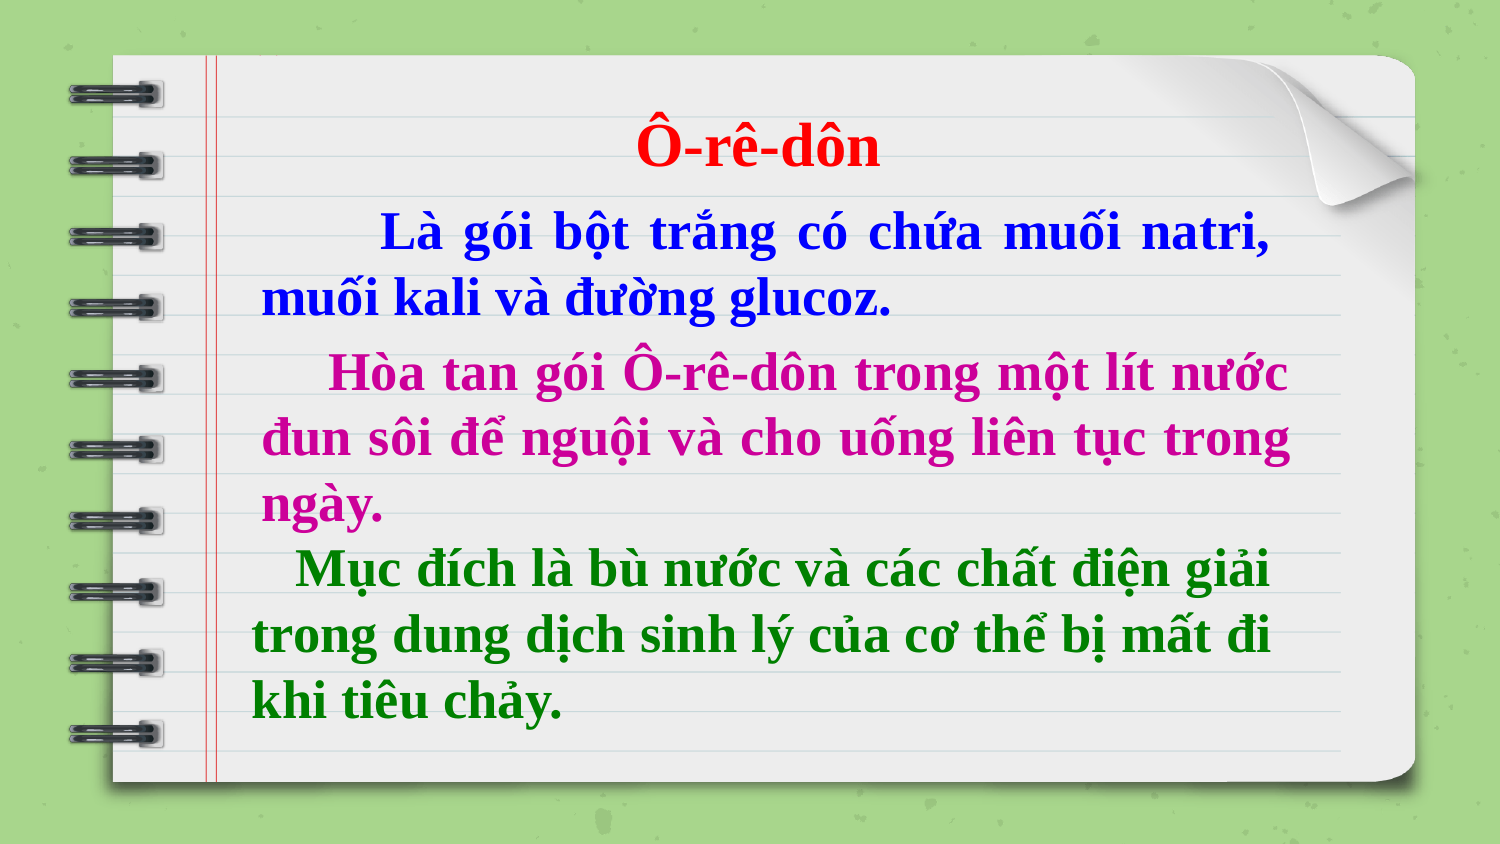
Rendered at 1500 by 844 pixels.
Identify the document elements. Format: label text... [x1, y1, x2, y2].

picture [63, 22, 1437, 822]
text_box Hòa tan gói Ô-rê-dôn trong một lít nước đun sôi để nguội và cho uống liên tục trong ngày. [246, 327, 1306, 540]
text_box Là gói bột trắng có chứa muối natri, muối kali và đường glucoz. [246, 187, 1287, 327]
text_box Ô-rê-dôn [620, 96, 897, 187]
text_box Mục đích là bù nước và các chất điện giải trong dung dịch sinh lý của cơ thể bị mất đi khi tiêu chảy. [236, 524, 1287, 737]
